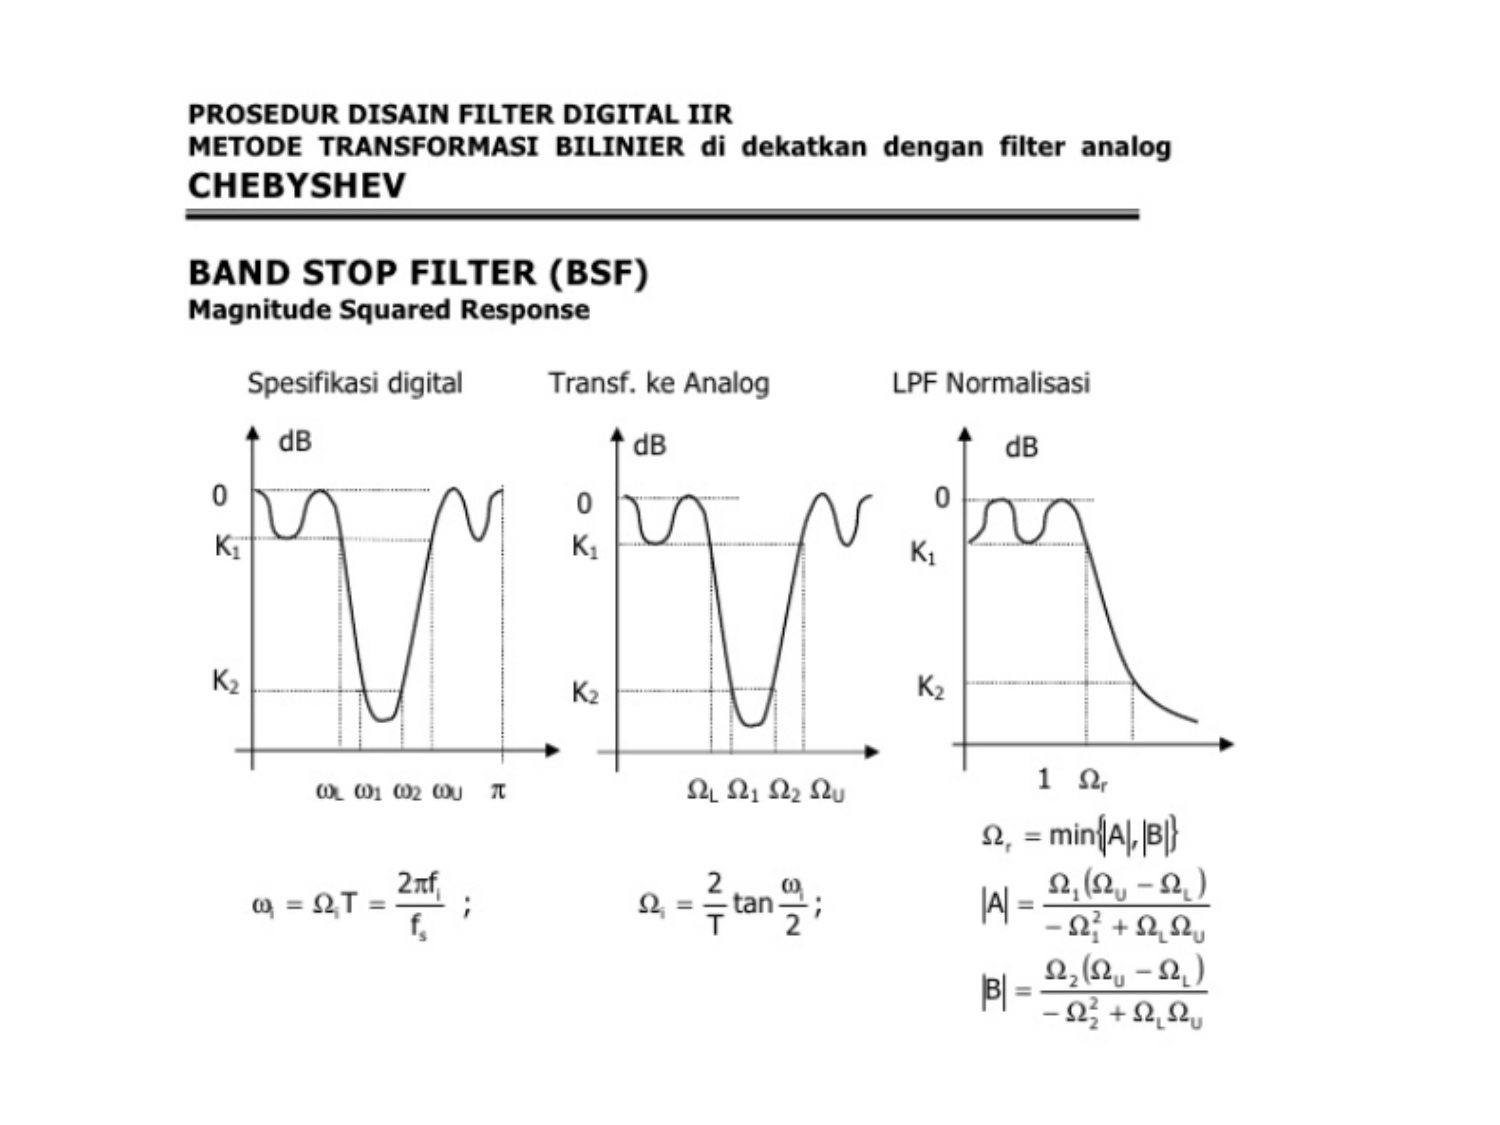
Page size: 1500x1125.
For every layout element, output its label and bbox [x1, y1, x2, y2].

picture [149, 62, 1201, 349]
picture [162, 362, 1313, 1048]
